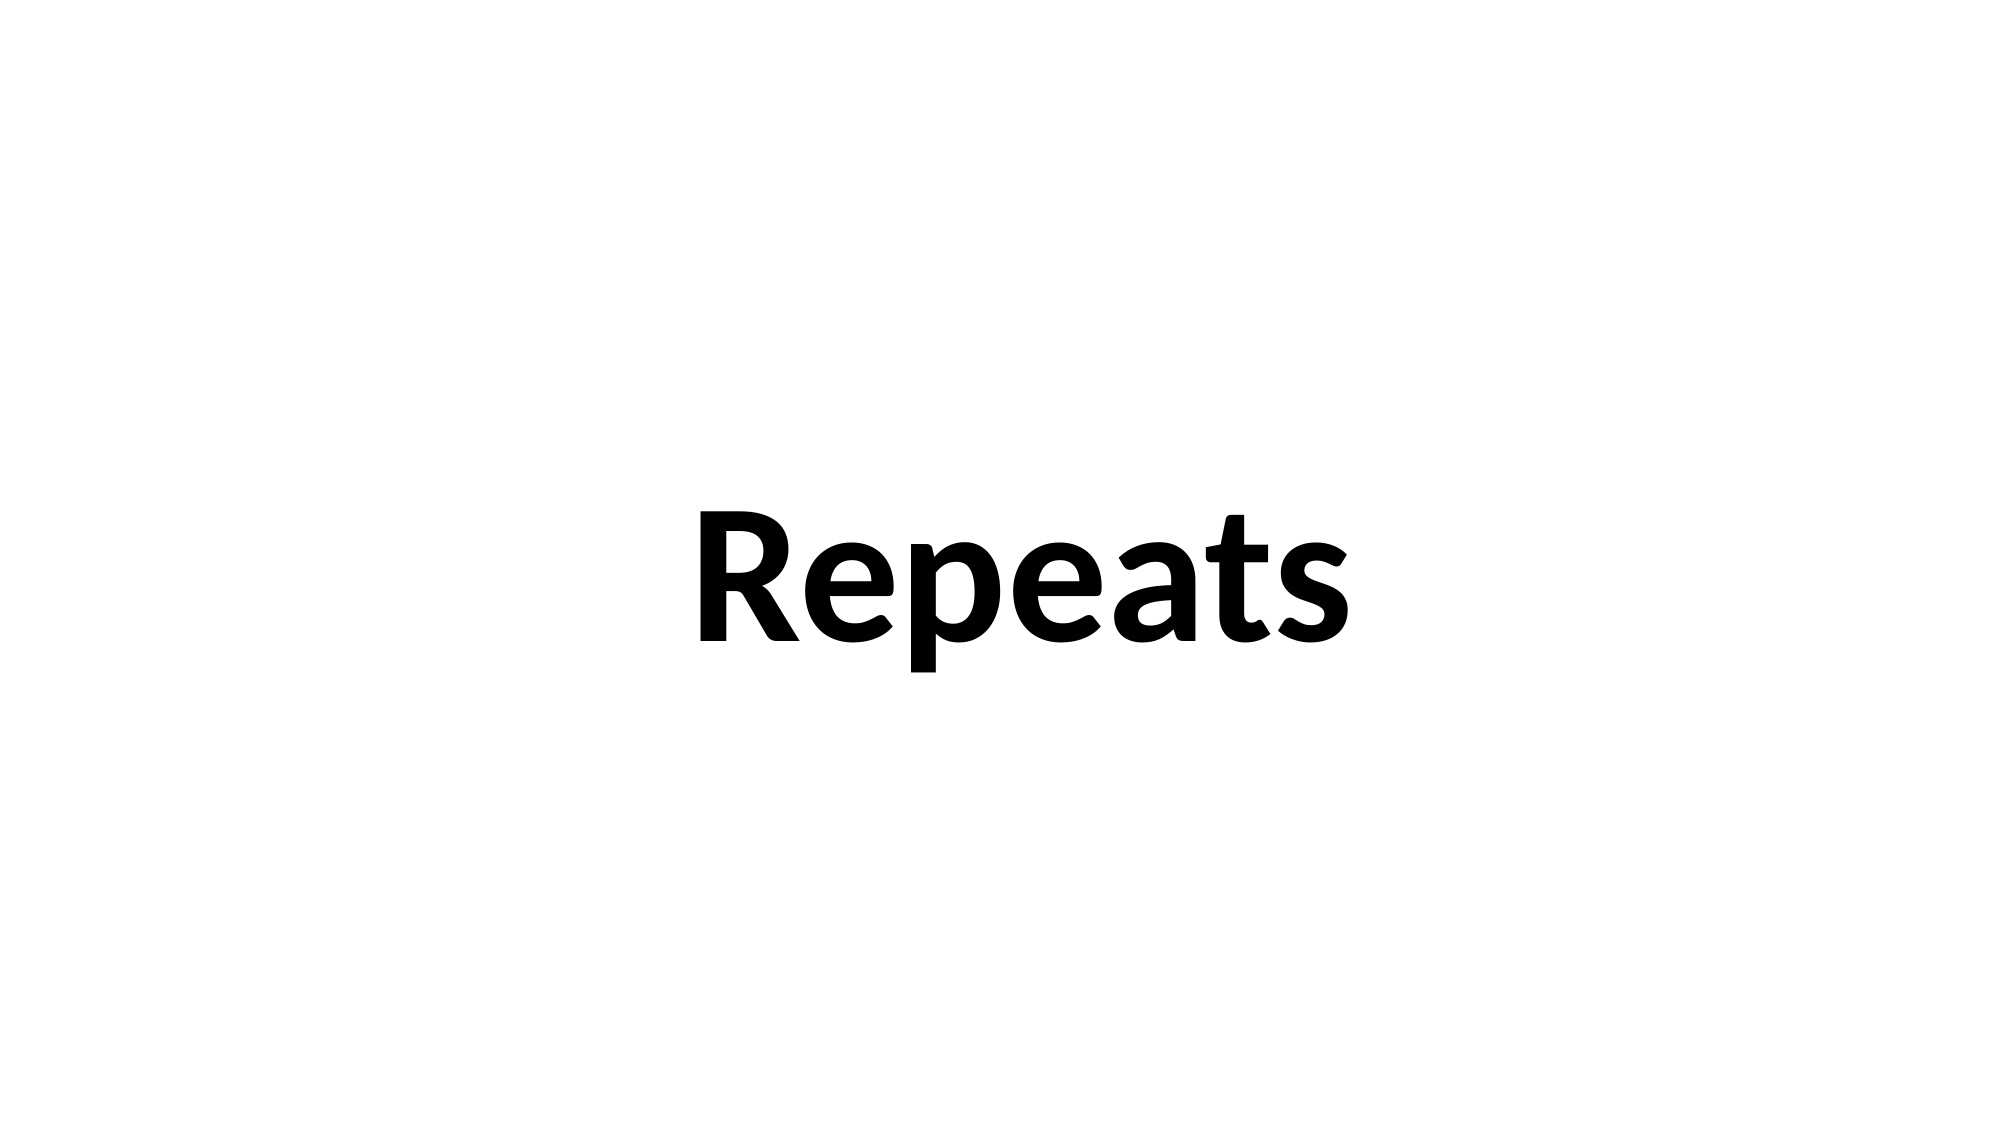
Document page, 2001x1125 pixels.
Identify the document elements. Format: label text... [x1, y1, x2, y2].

text_box Repeats [675, 433, 1383, 689]
